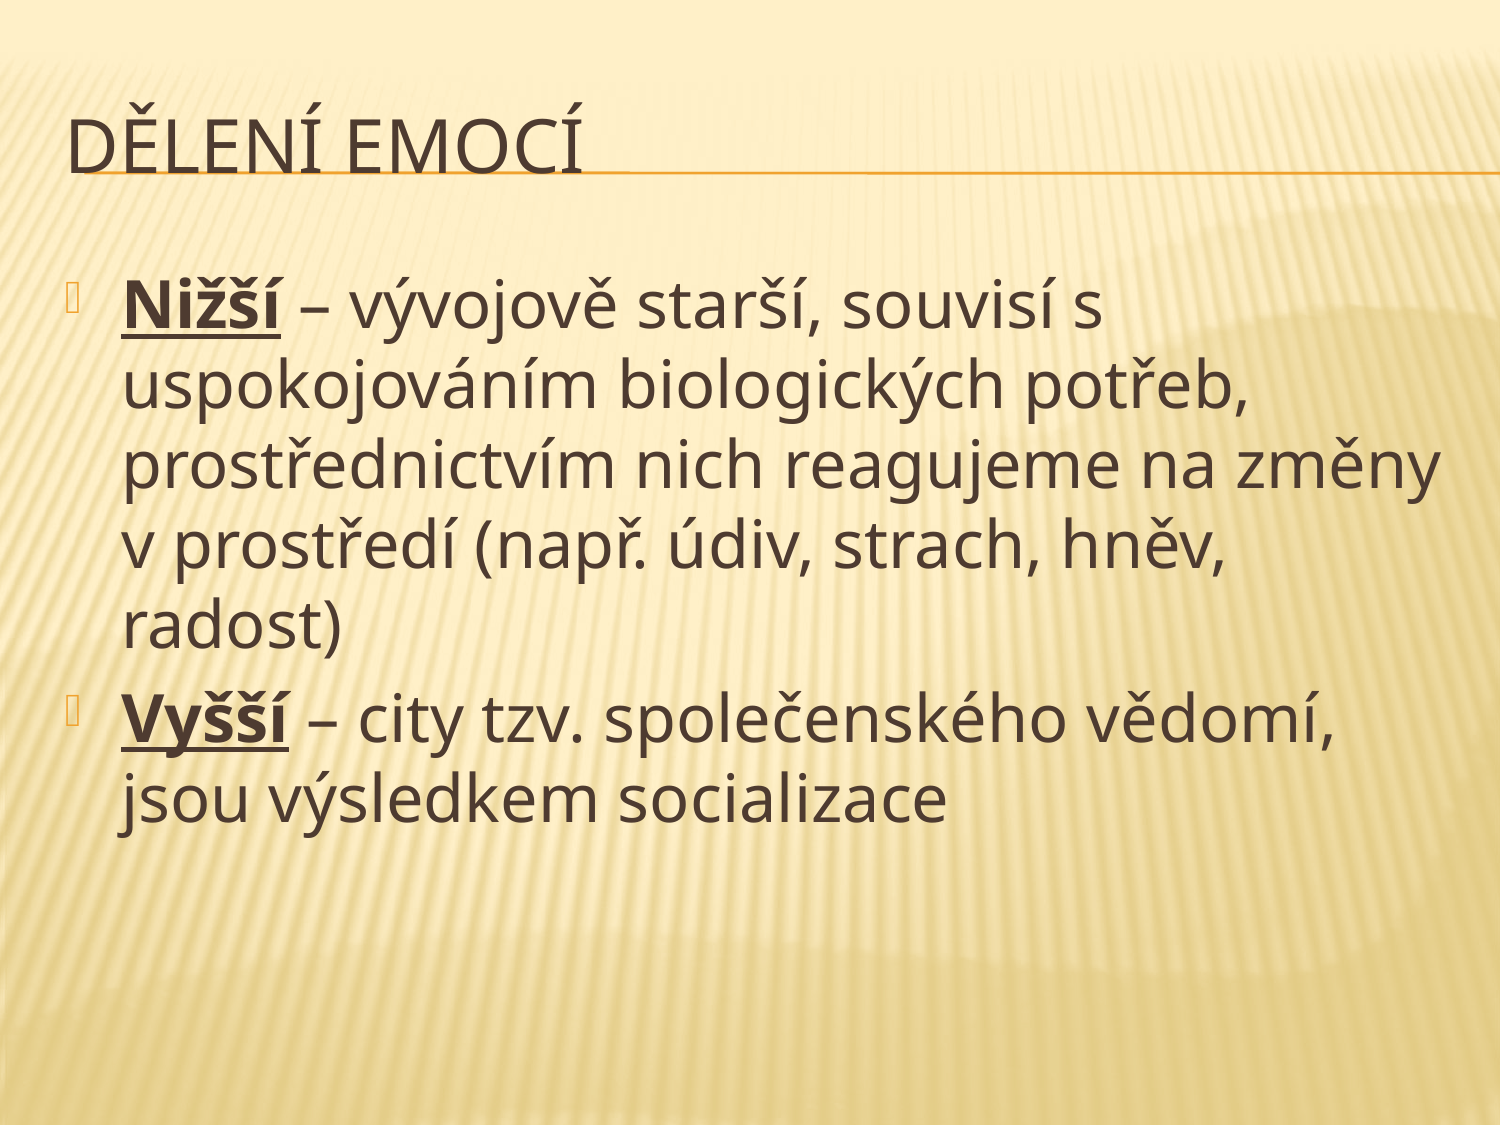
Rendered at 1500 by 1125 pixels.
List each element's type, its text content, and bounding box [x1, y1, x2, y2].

list Nižší – vývojově starší, souvisí s uspokojováním biologických potřeb, prostřednictvím nich reagujeme na změny v prostředí (např. údiv, strach, hněv, radost) Vyšší – city tzv. společenského vědomí, jsou výsledkem socializace [50, 254, 1475, 998]
title Dělení emocí [50, 75, 1475, 213]
